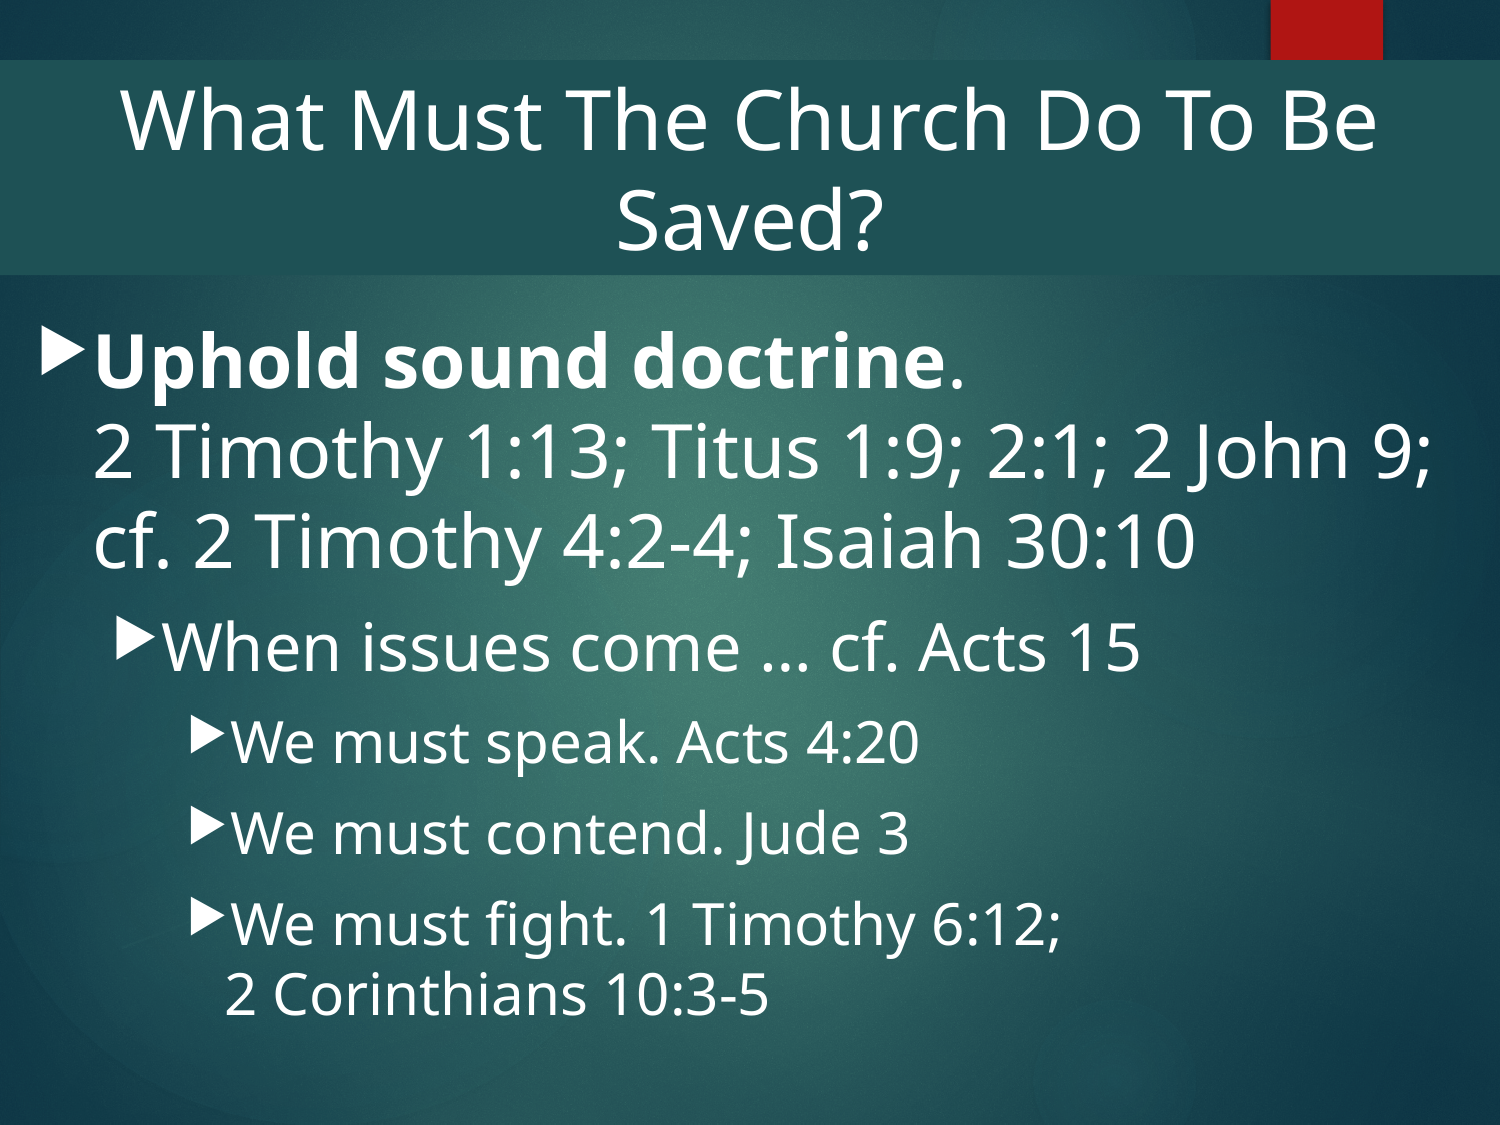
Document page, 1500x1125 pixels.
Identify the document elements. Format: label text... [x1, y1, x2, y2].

list Uphold sound doctrine. 2 Timothy 1:13; Titus 1:9; 2:1; 2 John 9; cf. 2 Timothy 4:2-4; Isaiah 30:10 When issues come … cf. Acts 15 We must speak. Acts 4:20 We must contend. Jude 3 We must fight. 1 Timothy 6:12; 2 Corinthians 10:3-5 [21, 306, 1479, 1035]
title What Must The Church Do To Be Saved? [0, 60, 1500, 276]
